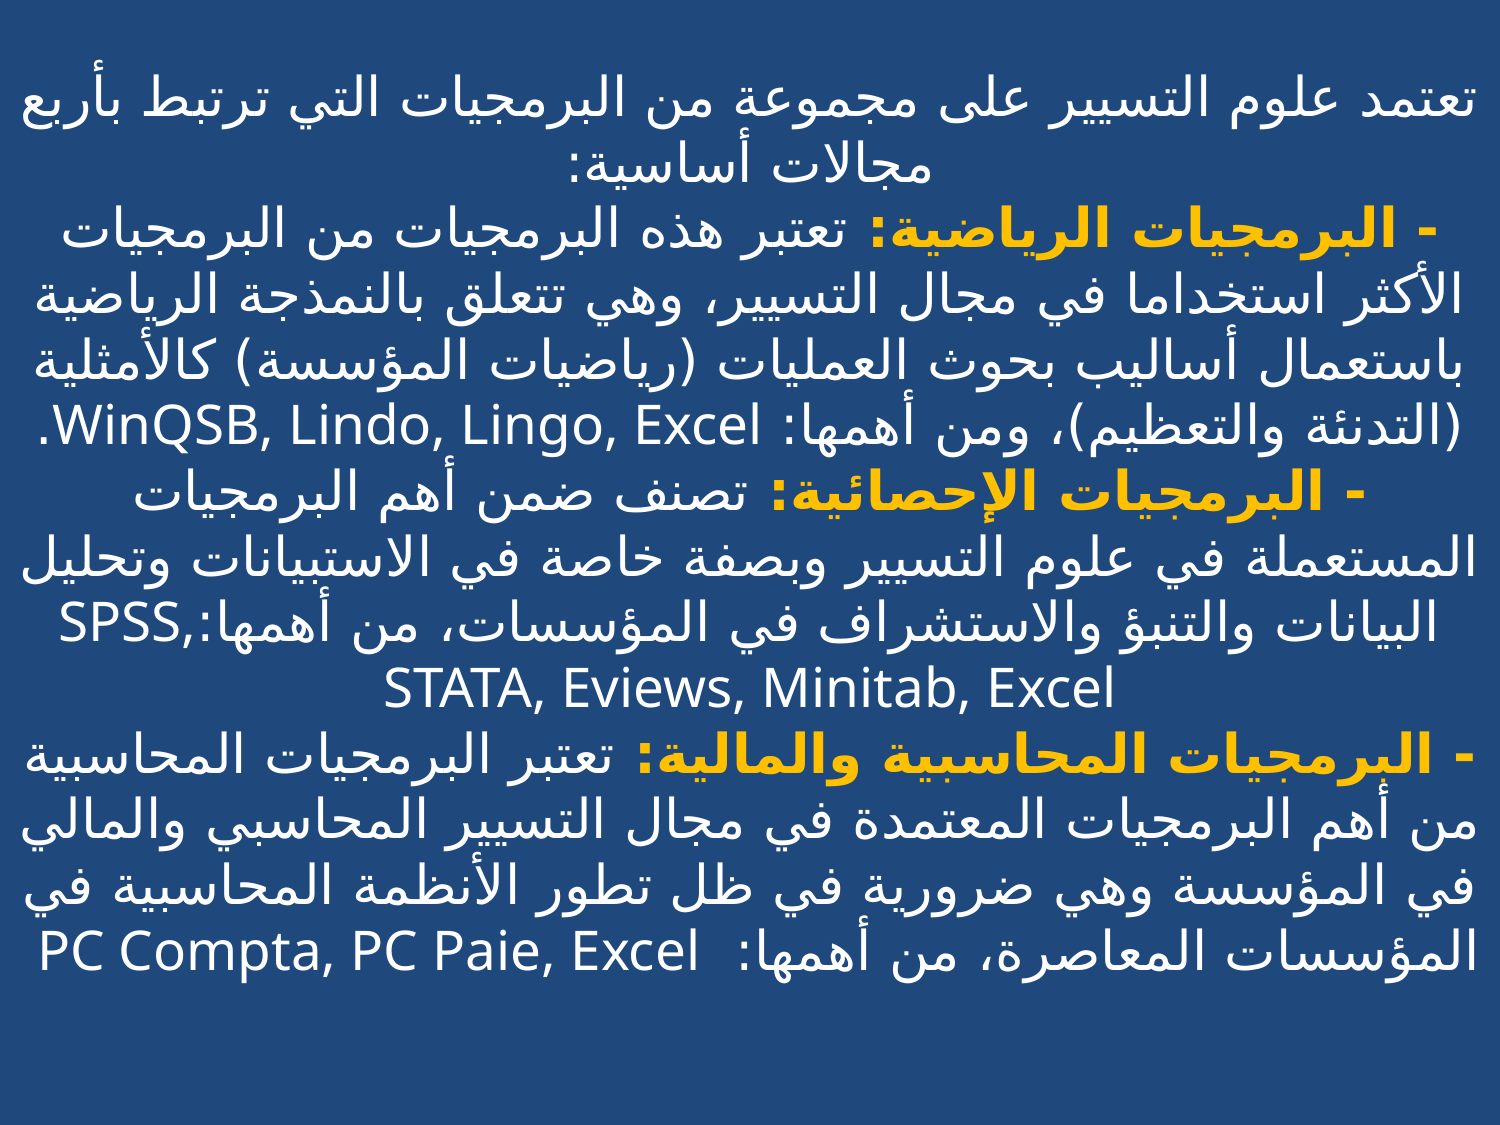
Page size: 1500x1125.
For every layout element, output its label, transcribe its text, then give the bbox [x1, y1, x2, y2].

title تعتمد علوم التسيير على مجموعة من البرمجيات التي ترتبط بأربع مجالات أساسية: - البرمجيات الرياضية: تعتبر هذه البرمجيات من البرمجيات الأكثر استخداما في مجال التسيير، وهي تتعلق بالنمذجة الرياضية باستعمال أساليب بحوث العمليات (رياضيات المؤسسة) كالأمثلية (التدنئة والتعظيم)، ومن أهمها: WinQSB, Lindo, Lingo, Excel. - البرمجيات الإحصائية: تصنف ضمن أهم البرمجيات المستعملة في علوم التسيير وبصفة خاصة في الاستبيانات وتحليل البيانات والتنبؤ والاستشراف في المؤسسات، من أهمها:SPSS, STATA, Eviews, Minitab, Excel - البرمجيات المحاسبية والمالية: تعتبر البرمجيات المحاسبية من أهم البرمجيات المعتمدة في مجال التسيير المحاسبي والمالي في المؤسسة وهي ضرورية في ظل تطور الأنظمة المحاسبية في المؤسسات المعاصرة، من أهمها: PC Compta, PC Paie, Excel [0, 0, 1500, 1125]
